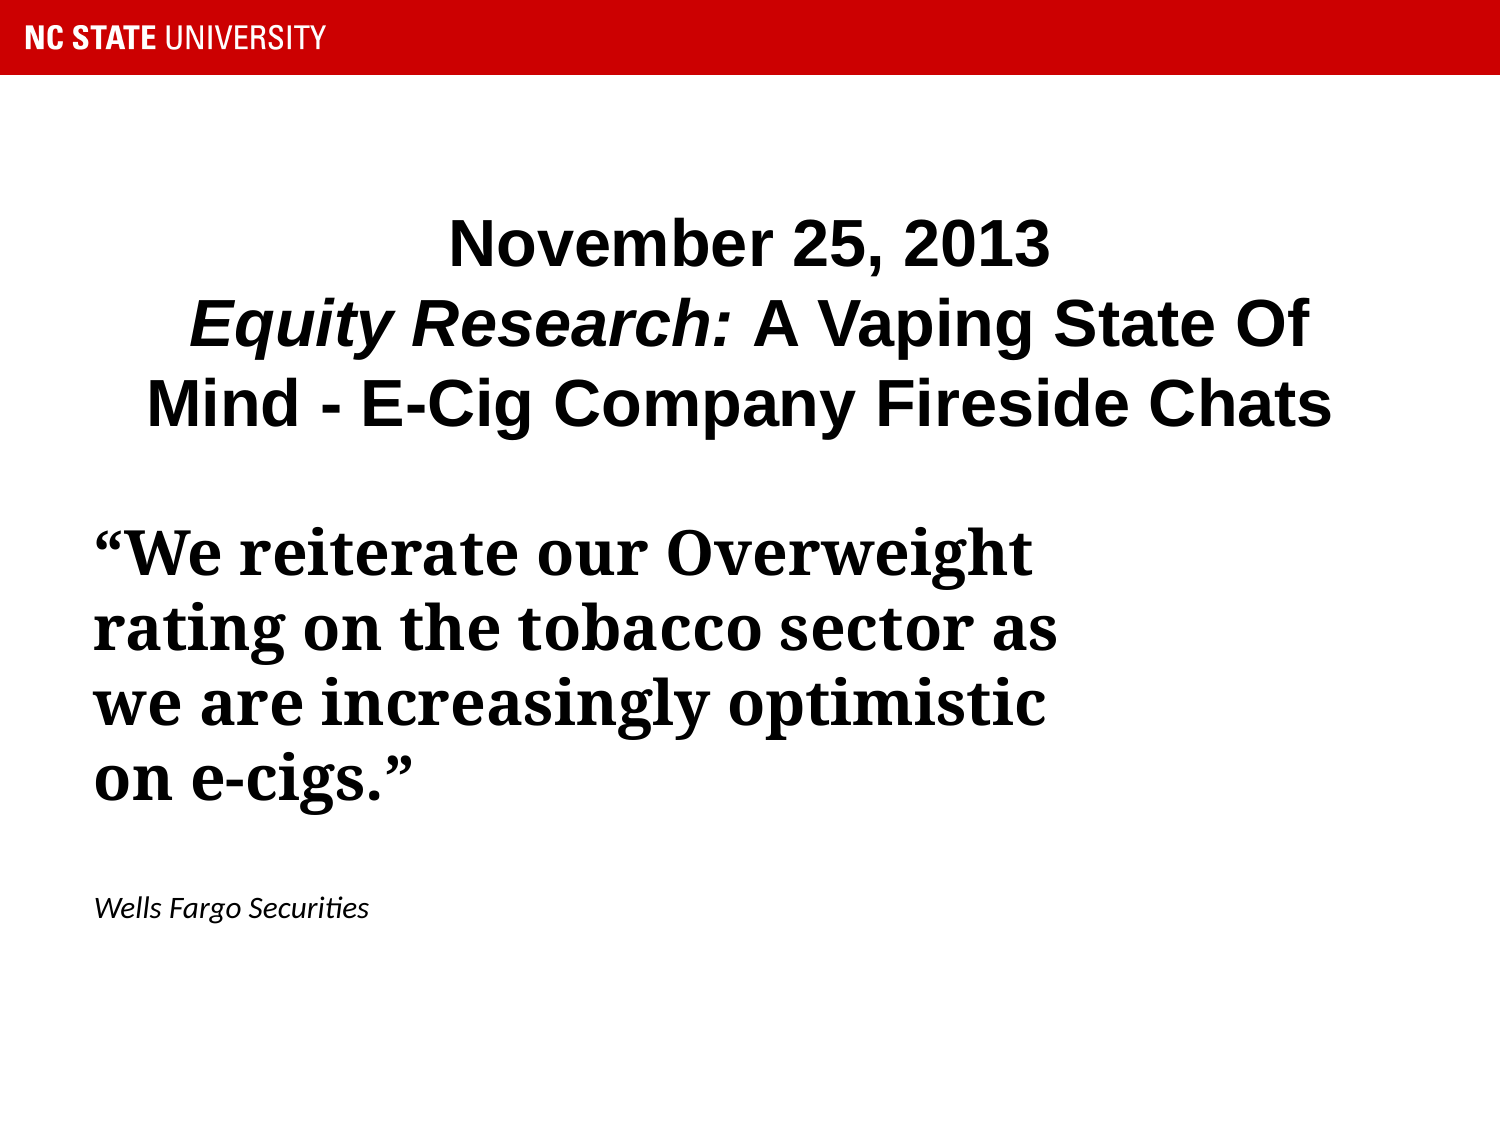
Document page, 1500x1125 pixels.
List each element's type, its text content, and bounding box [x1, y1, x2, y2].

title November 25, 2013 Equity Research: A Vaping State Of Mind - E-Cig Company Fireside Chats [103, 185, 1397, 455]
picture [0, 0, 1500, 75]
text_box “We reiterate our Overweight rating on the tobacco sector as we are increasingly optimistic on e-cigs.” Wells Fargo Securities [79, 505, 1125, 933]
